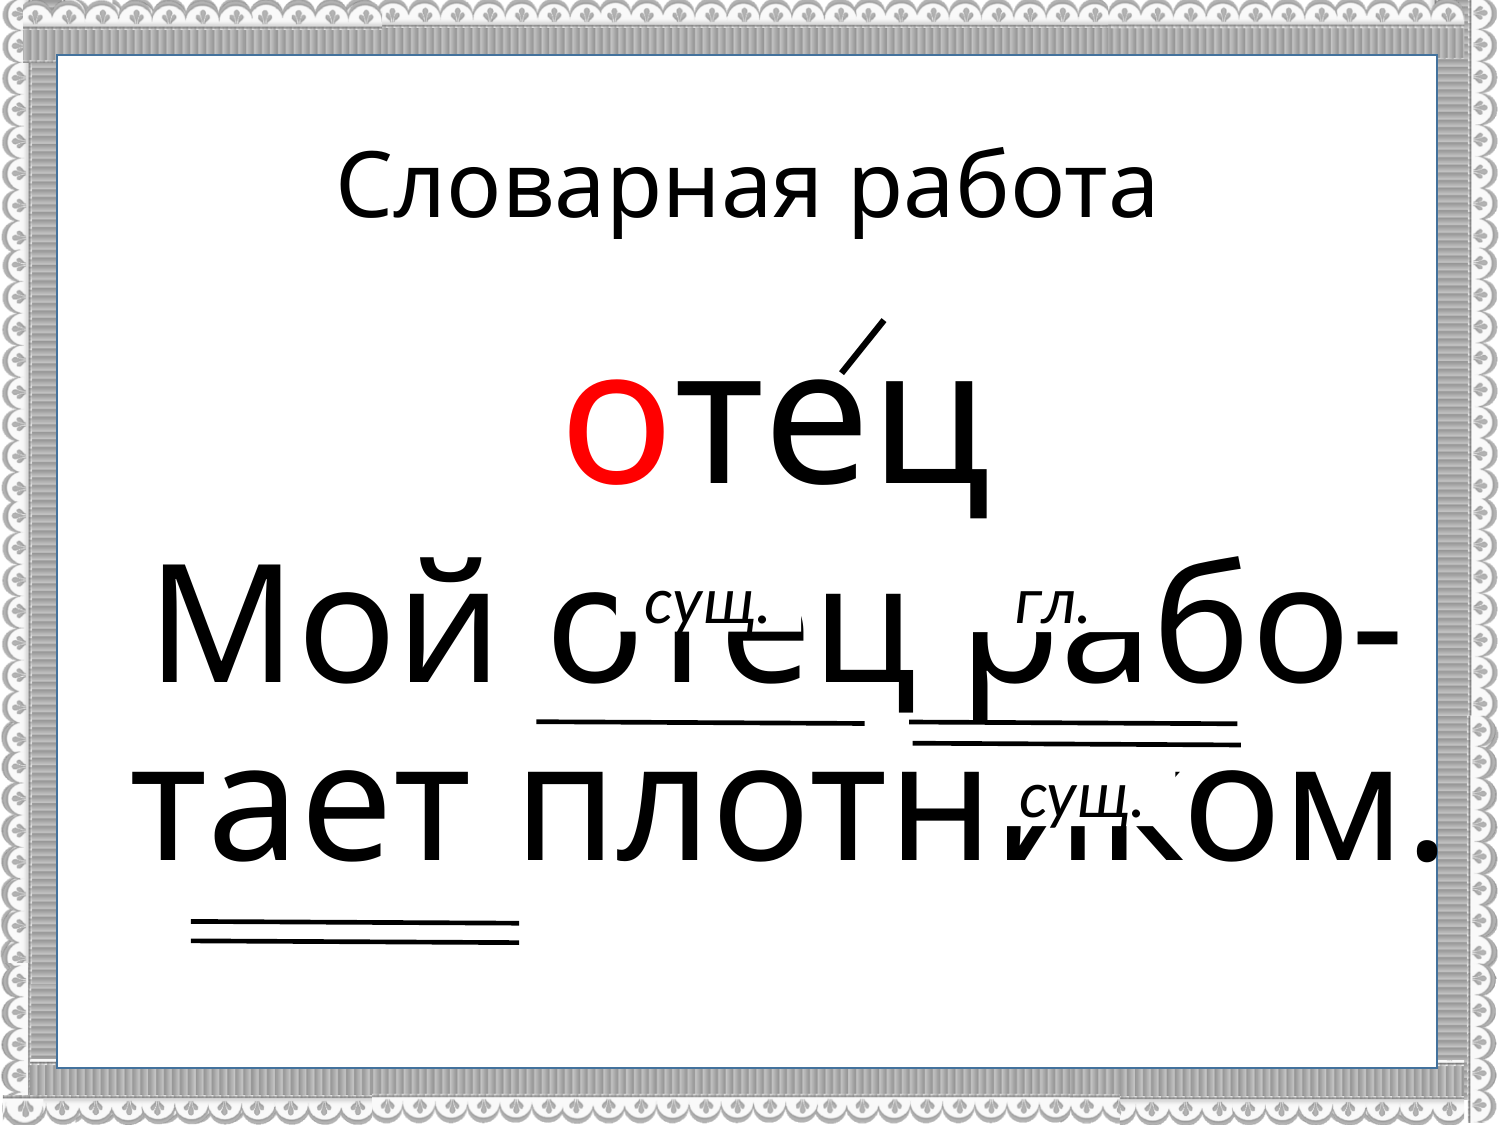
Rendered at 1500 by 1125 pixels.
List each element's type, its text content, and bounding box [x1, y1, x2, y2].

list отец Мой отец рабо-тает плотником. [78, 311, 1472, 964]
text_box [841, 320, 884, 374]
text_box сущ. [615, 560, 802, 633]
title Словарная работа [101, 79, 1396, 297]
text_box сущ. [989, 755, 1177, 827]
text_box гл. [959, 560, 1147, 633]
